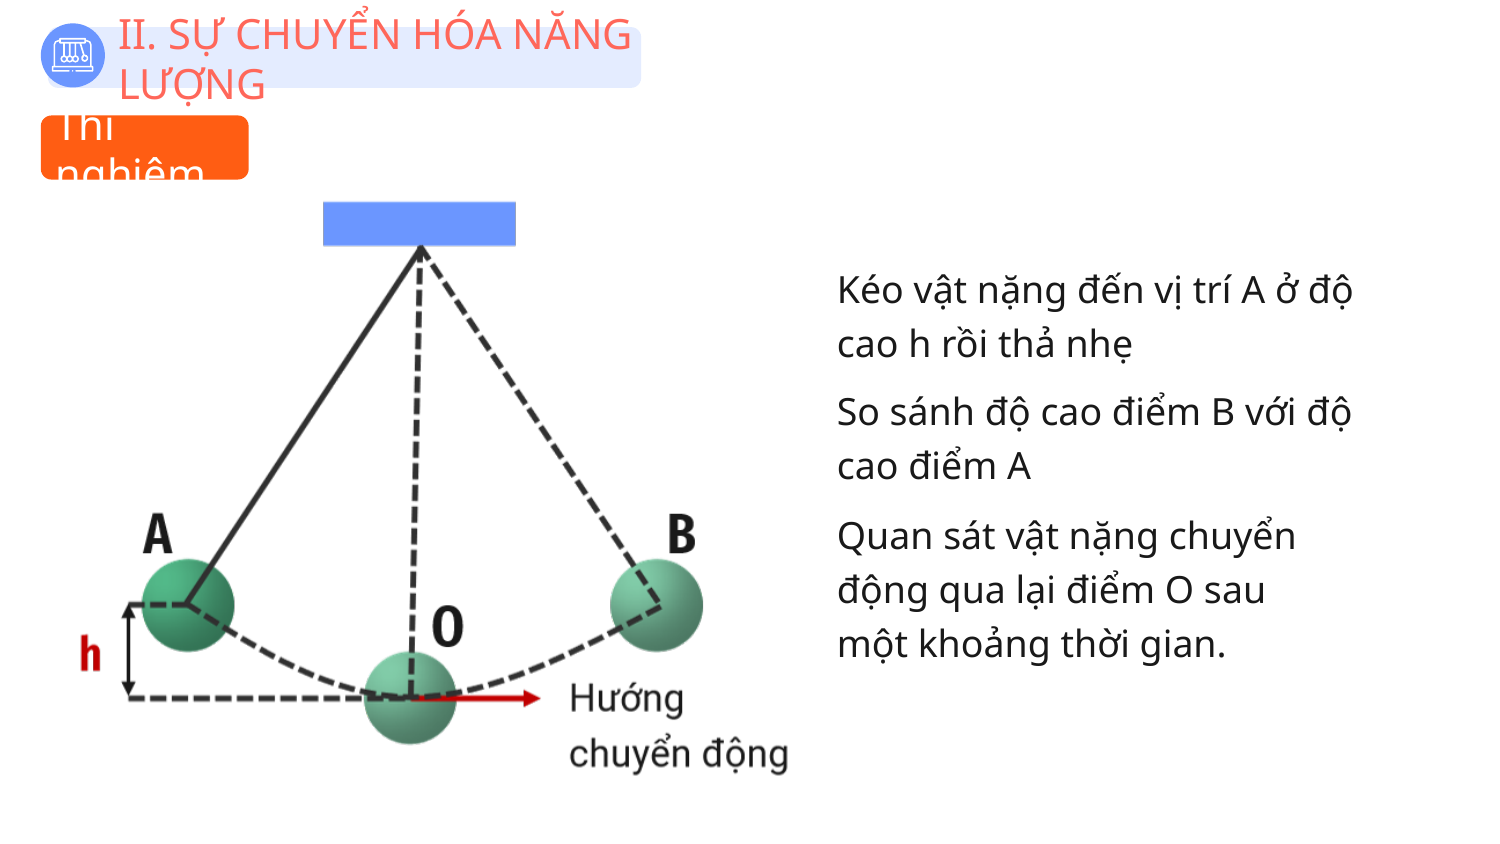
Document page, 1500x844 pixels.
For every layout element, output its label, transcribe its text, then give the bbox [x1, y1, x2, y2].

text_box So sánh độ cao điểm B với độ cao điểm A [821, 377, 1384, 488]
text_box [38, 113, 251, 182]
picture [40, 200, 813, 800]
text_box Kéo vật nặng đến vị trí A ở độ cao h rồi thả nhẹ [821, 255, 1384, 366]
text_box [109, 83, 642, 90]
text_box [107, 24, 642, 32]
text_box Thí nghiệm [40, 122, 249, 174]
text_box Quan sát vật nặng chuyển động qua lại điểm O sau một khoảng thời gian. [821, 500, 1384, 668]
text_box II. SỰ CHUYỂN HÓA NĂNG LƯỢNG [109, 32, 662, 83]
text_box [40, 23, 106, 88]
